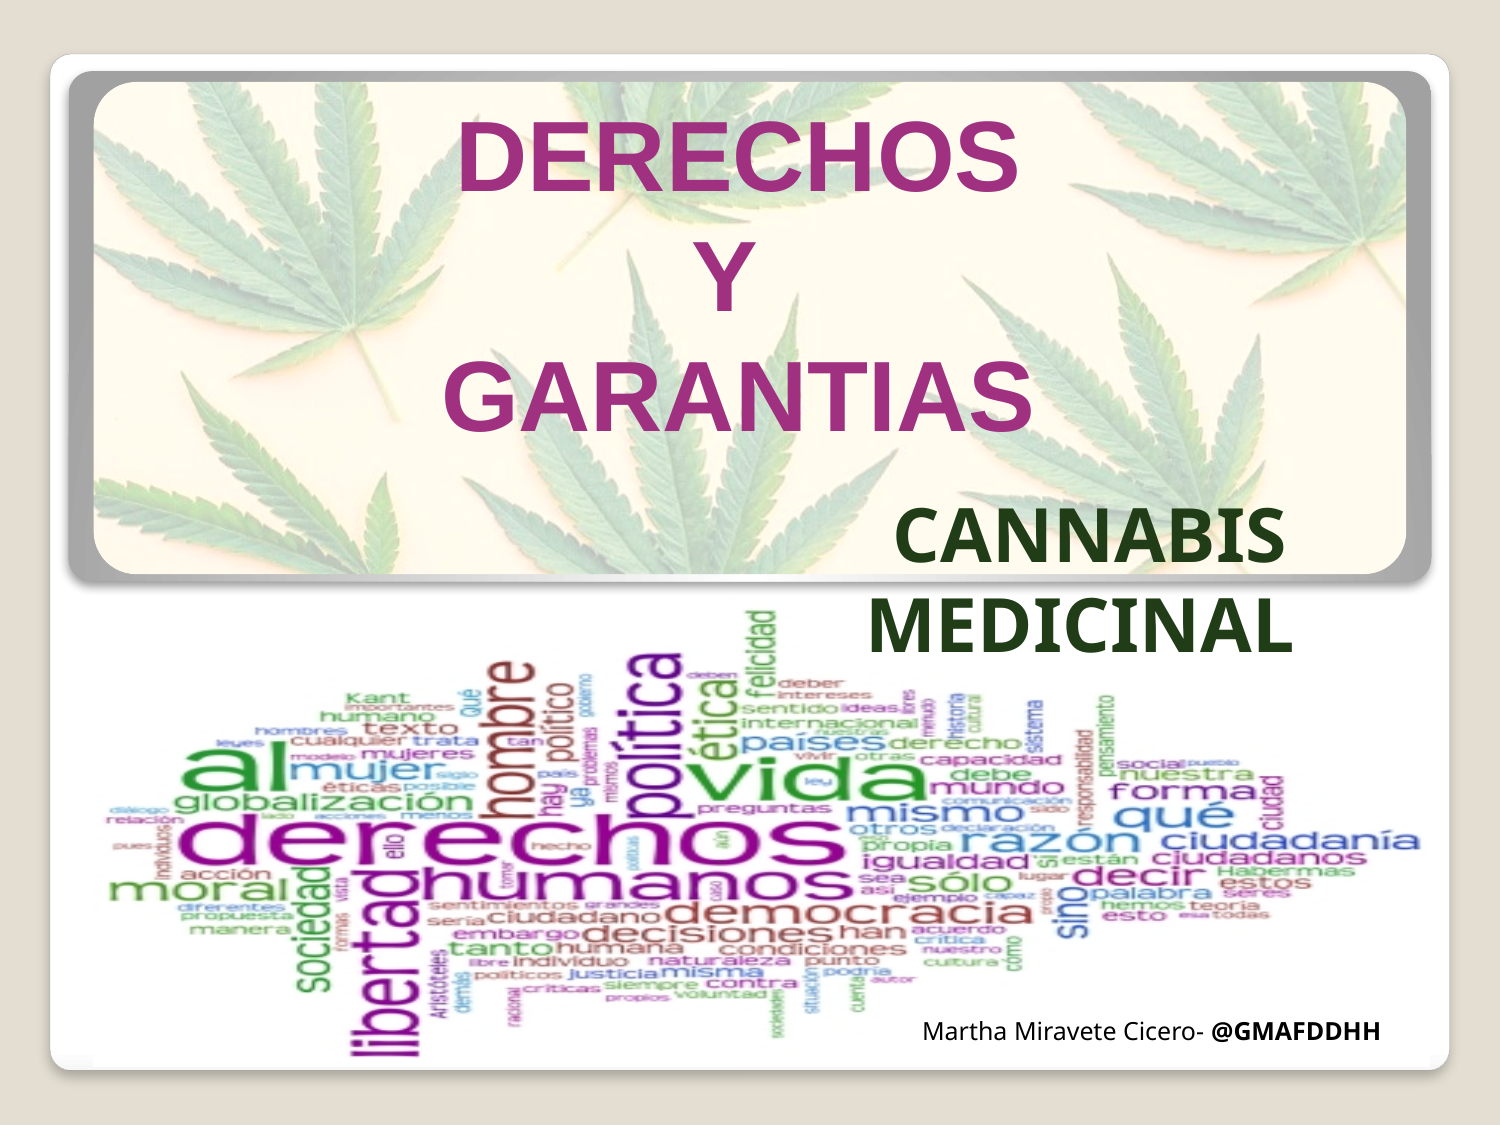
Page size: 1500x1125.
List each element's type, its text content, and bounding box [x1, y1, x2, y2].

picture [93, 81, 1407, 575]
text_box CANNABIS MEDICINAL [750, 480, 1430, 597]
picture [93, 597, 1430, 1067]
